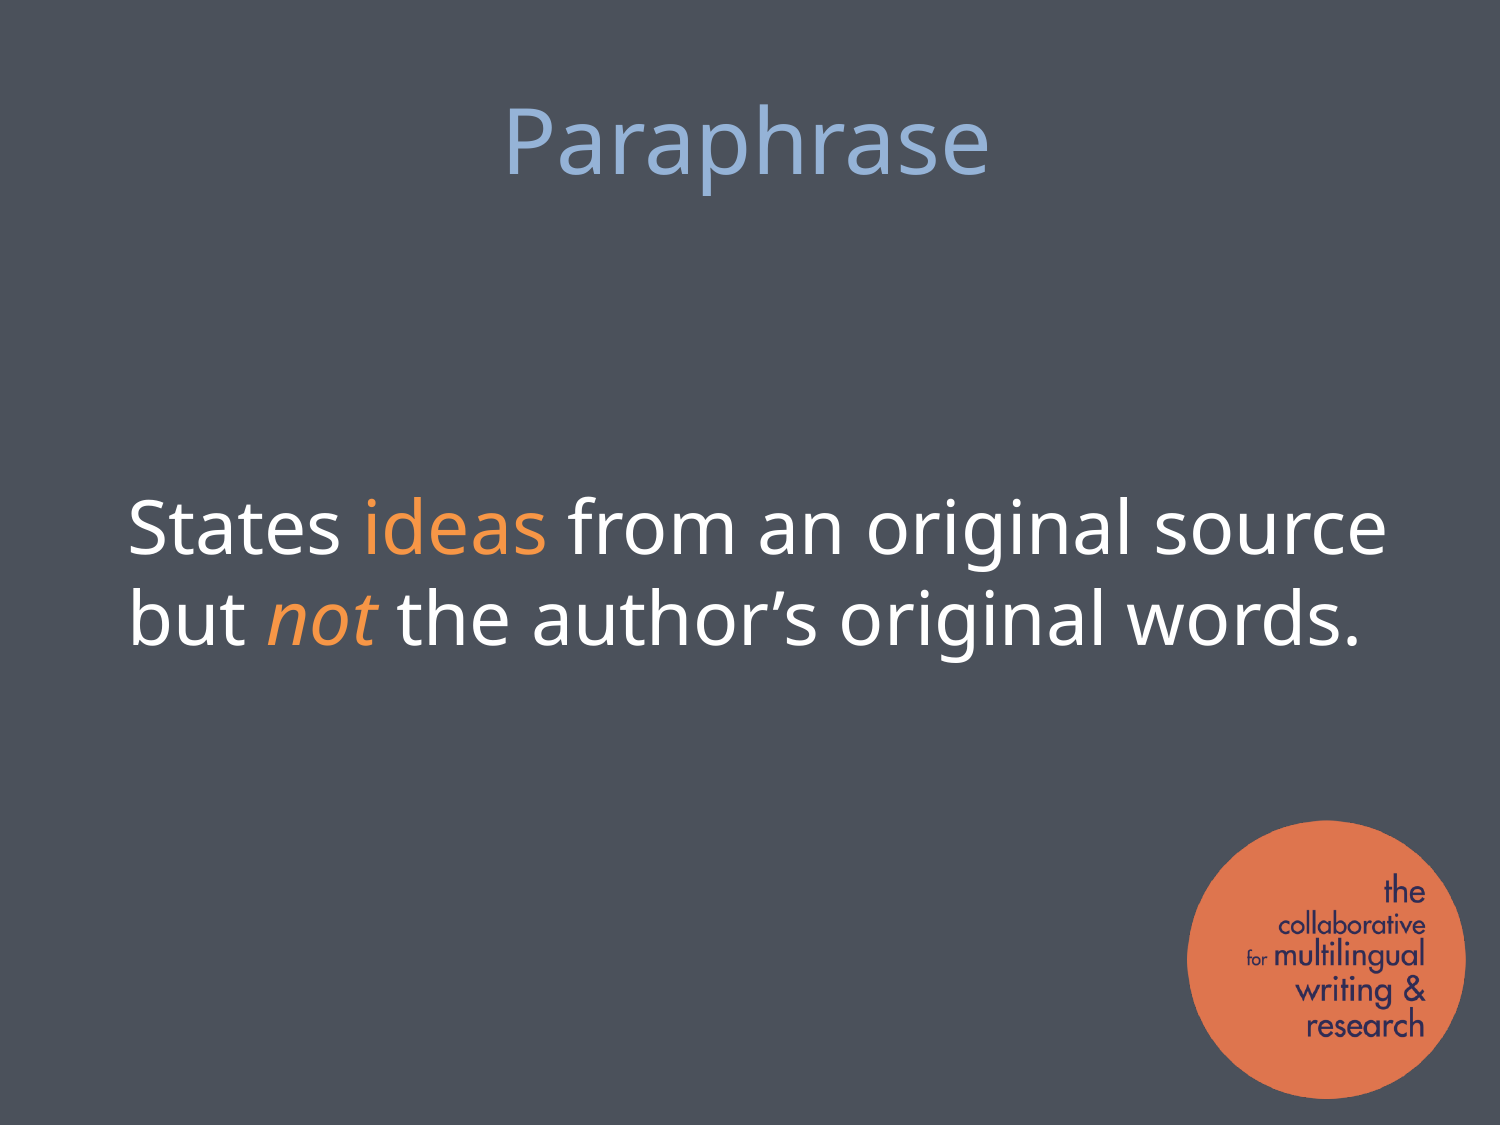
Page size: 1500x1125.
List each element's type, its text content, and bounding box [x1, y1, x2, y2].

picture [1187, 820, 1467, 1100]
title Paraphrase [162, 62, 1332, 215]
list States ideas from an original source but not the author’s original words. [112, 262, 1413, 1088]
